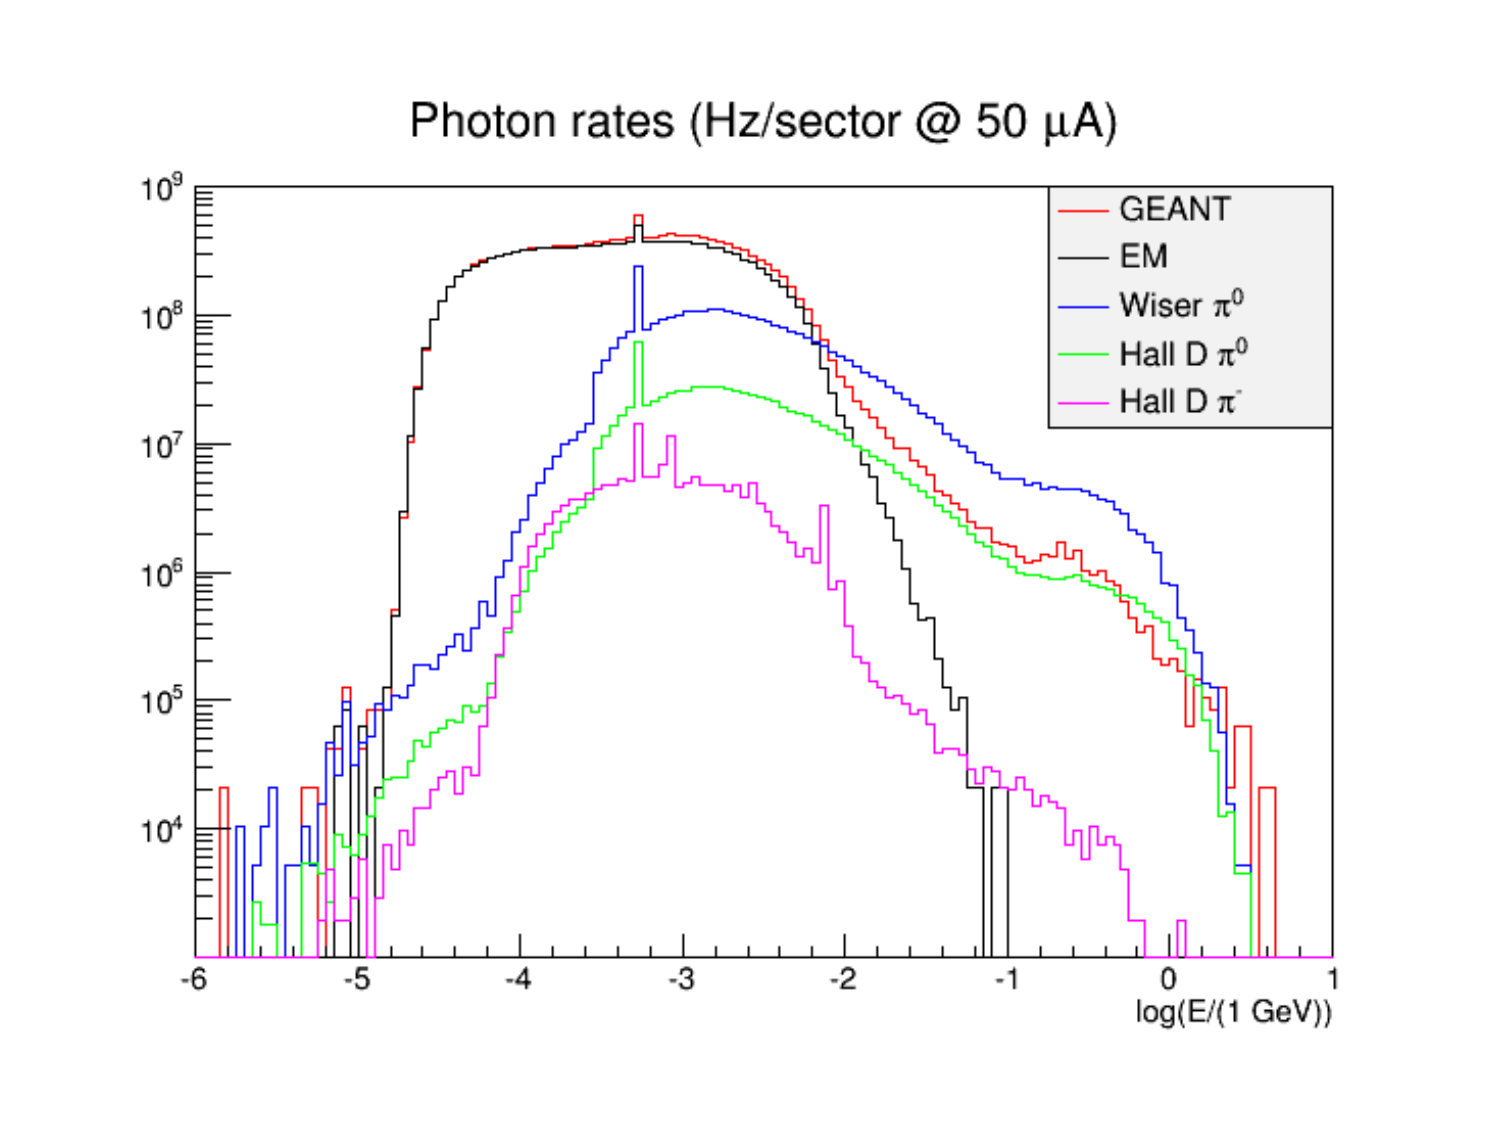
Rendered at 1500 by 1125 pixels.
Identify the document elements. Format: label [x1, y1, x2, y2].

picture [54, 90, 1476, 1055]
